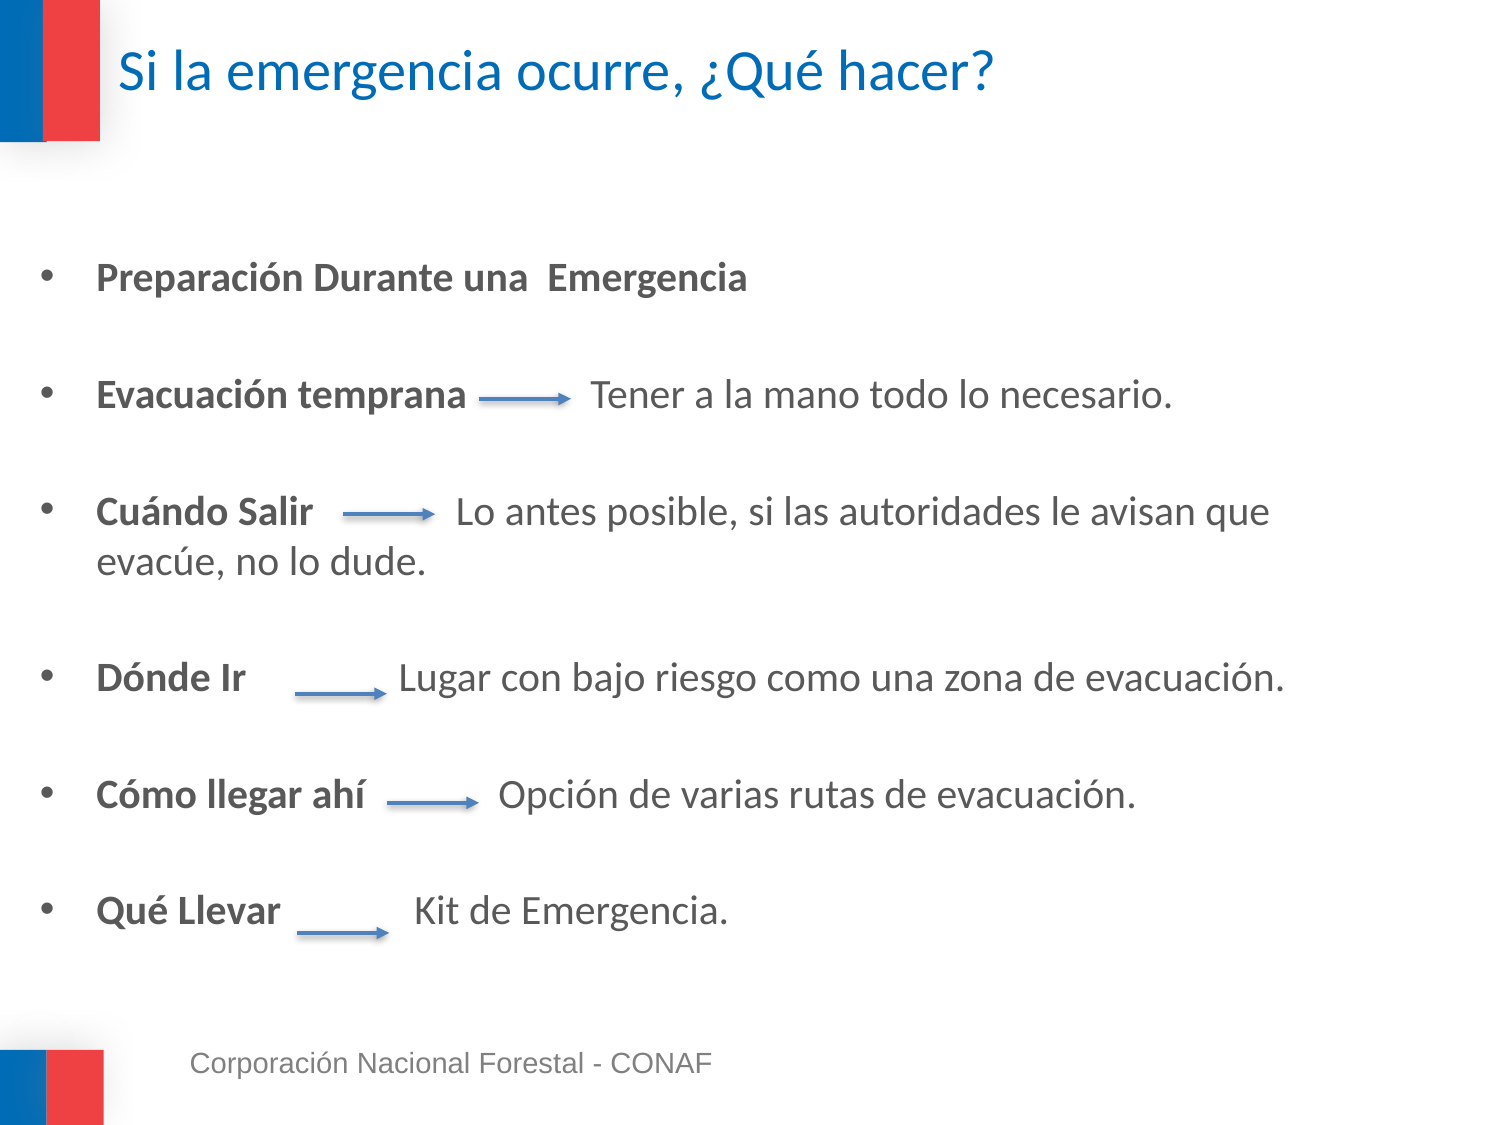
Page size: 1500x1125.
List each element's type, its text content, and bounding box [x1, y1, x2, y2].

title Si la emergencia ocurre, ¿Qué hacer? [103, 24, 1365, 213]
list Preparación Durante una Emergencia Evacuación temprana Tener a la mano todo lo necesario. Cuándo Salir Lo antes posible, si las autoridades le avisan que evacúe, no lo dude. Dónde Ir Lugar con bajo riesgo como una zona de evacuación. Cómo llegar ahí Opción de varias rutas de evacuación. Qué Llevar Kit de Emergencia. [24, 242, 1367, 985]
